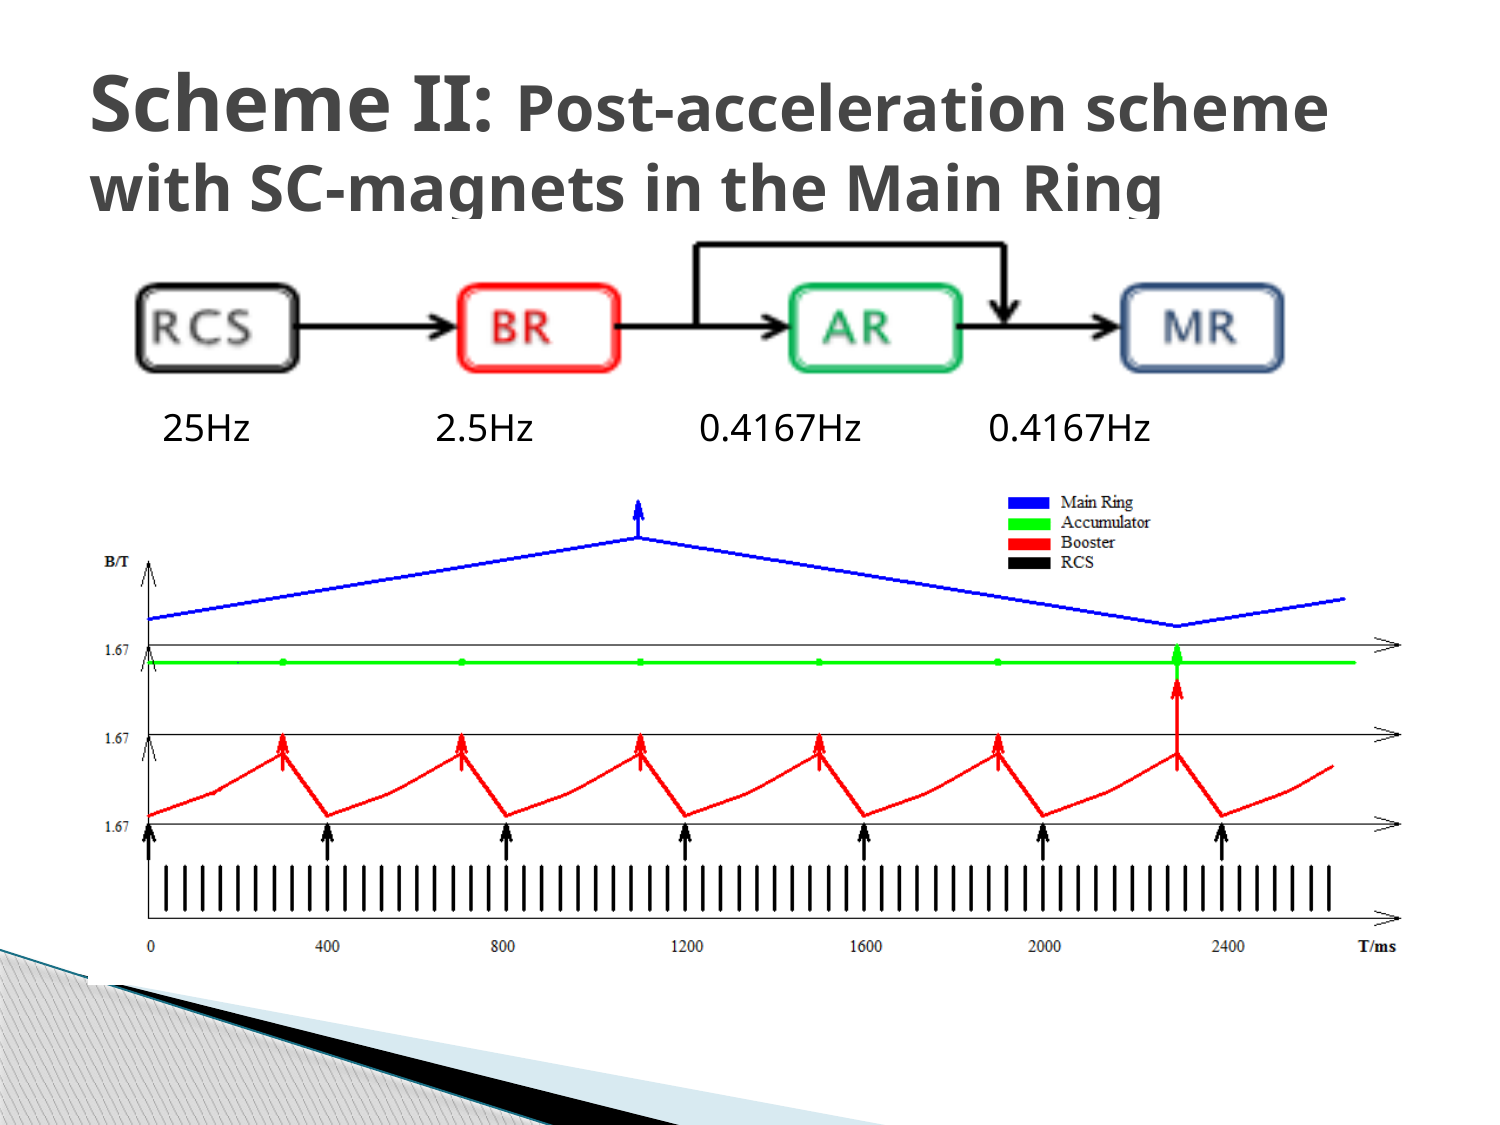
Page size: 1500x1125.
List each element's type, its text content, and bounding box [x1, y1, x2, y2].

title Scheme II: Post-acceleration scheme with SC-magnets in the Main Ring [75, 45, 1425, 233]
text_box 25Hz 2.5Hz 0.4167Hz 0.4167Hz [147, 397, 1400, 455]
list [88, 455, 1439, 985]
picture [123, 219, 1306, 386]
